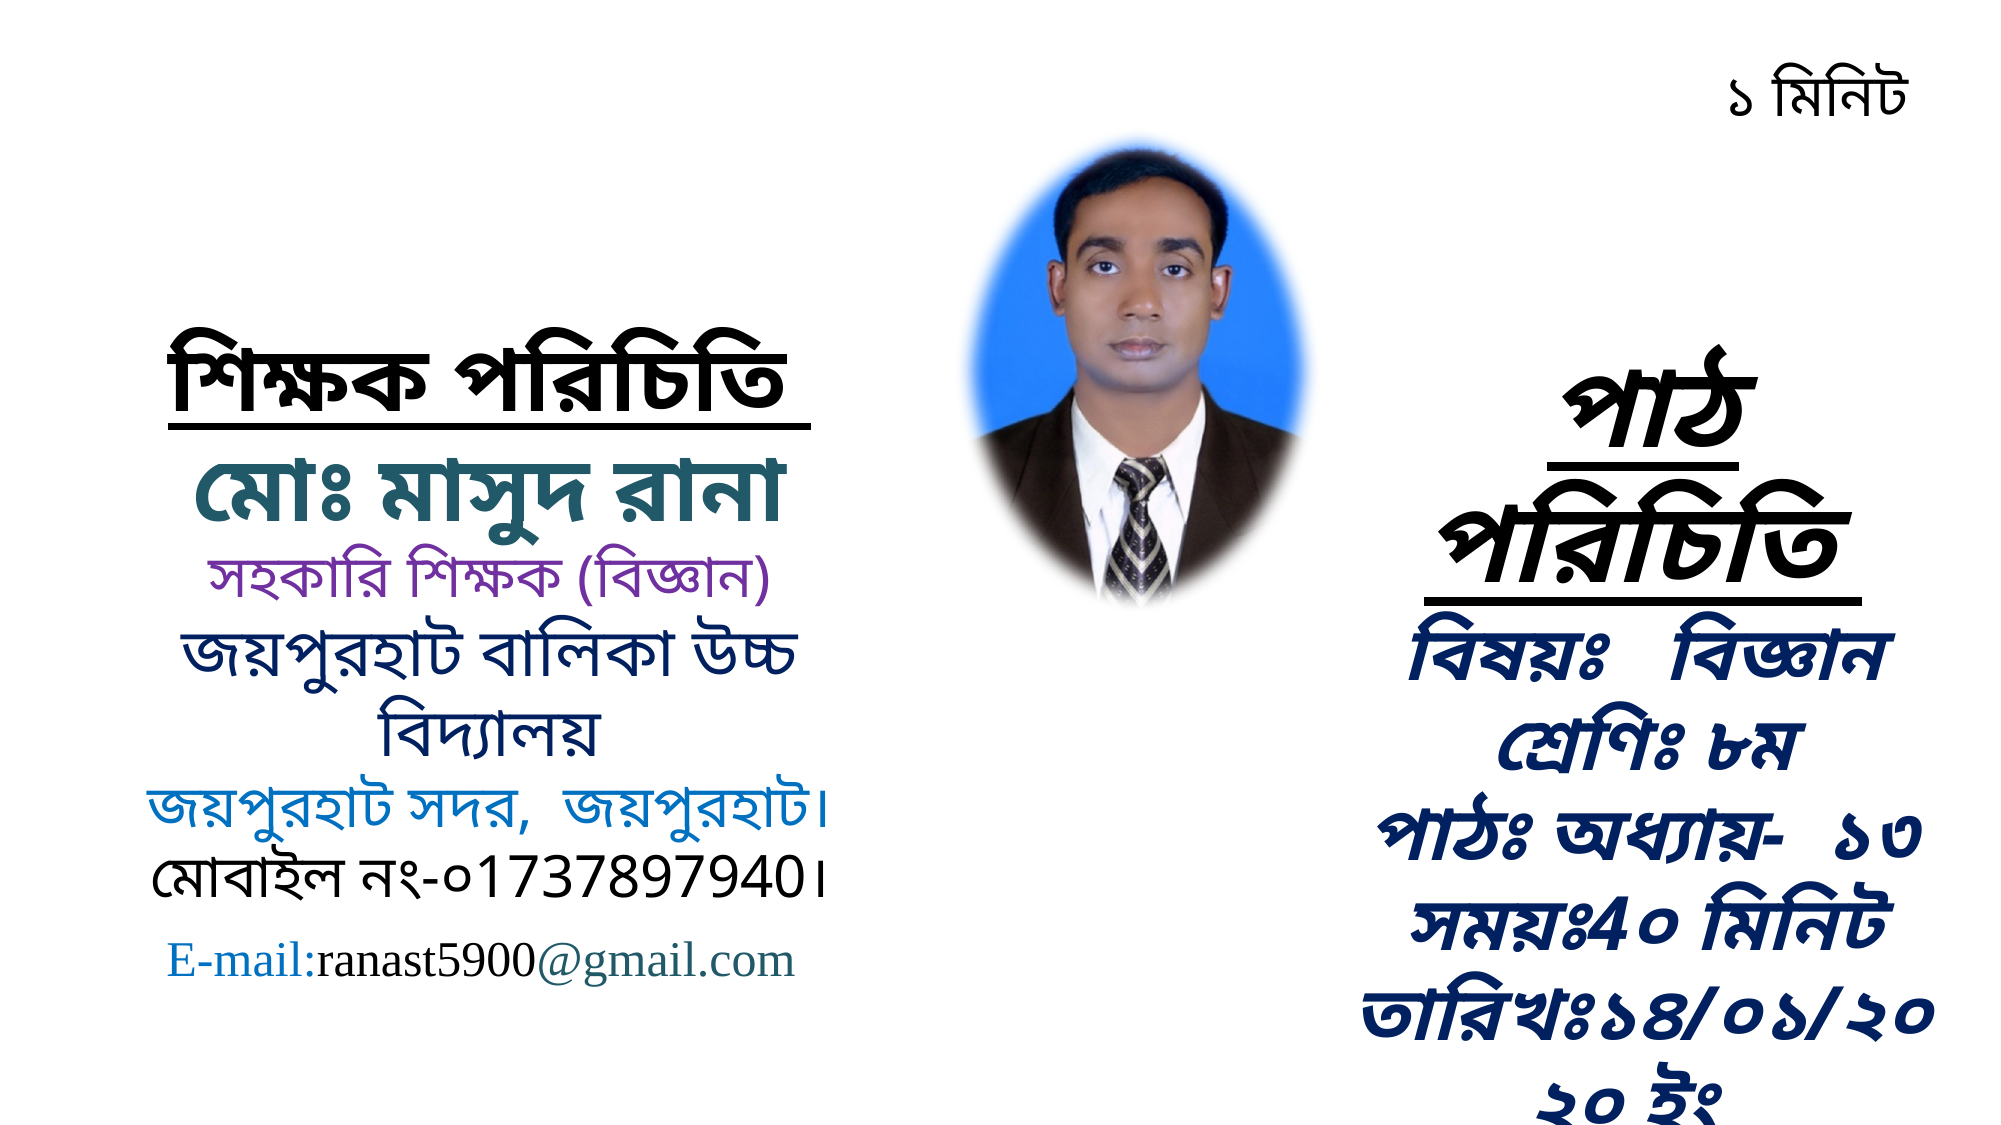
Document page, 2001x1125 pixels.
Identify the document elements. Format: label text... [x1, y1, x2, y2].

text_box ১ মিনিট [1708, 50, 1939, 136]
picture [954, 126, 1321, 614]
text_box পাঠ পরিচিতি বিষয়ঃ বিজ্ঞান শ্রেণিঃ ৮ম পাঠঃ অধ্যায়- ১৩ সময়ঃ4০ মিনিট তারিখঃ১৪/০১/২০২০ ইং [1324, 327, 1962, 1125]
text_box শিক্ষক পরিচিতি মোঃ মাসুদ রানা সহকারি শিক্ষক (বিজ্ঞান) জয়পুরহাট বালিকা উচ্চ বিদ্যালয় জয়পুরহাট সদর, জয়পুরহাট। মোবাইল নং-০1737897940। E-mail:ranast5900@gmail.com [55, 312, 924, 997]
